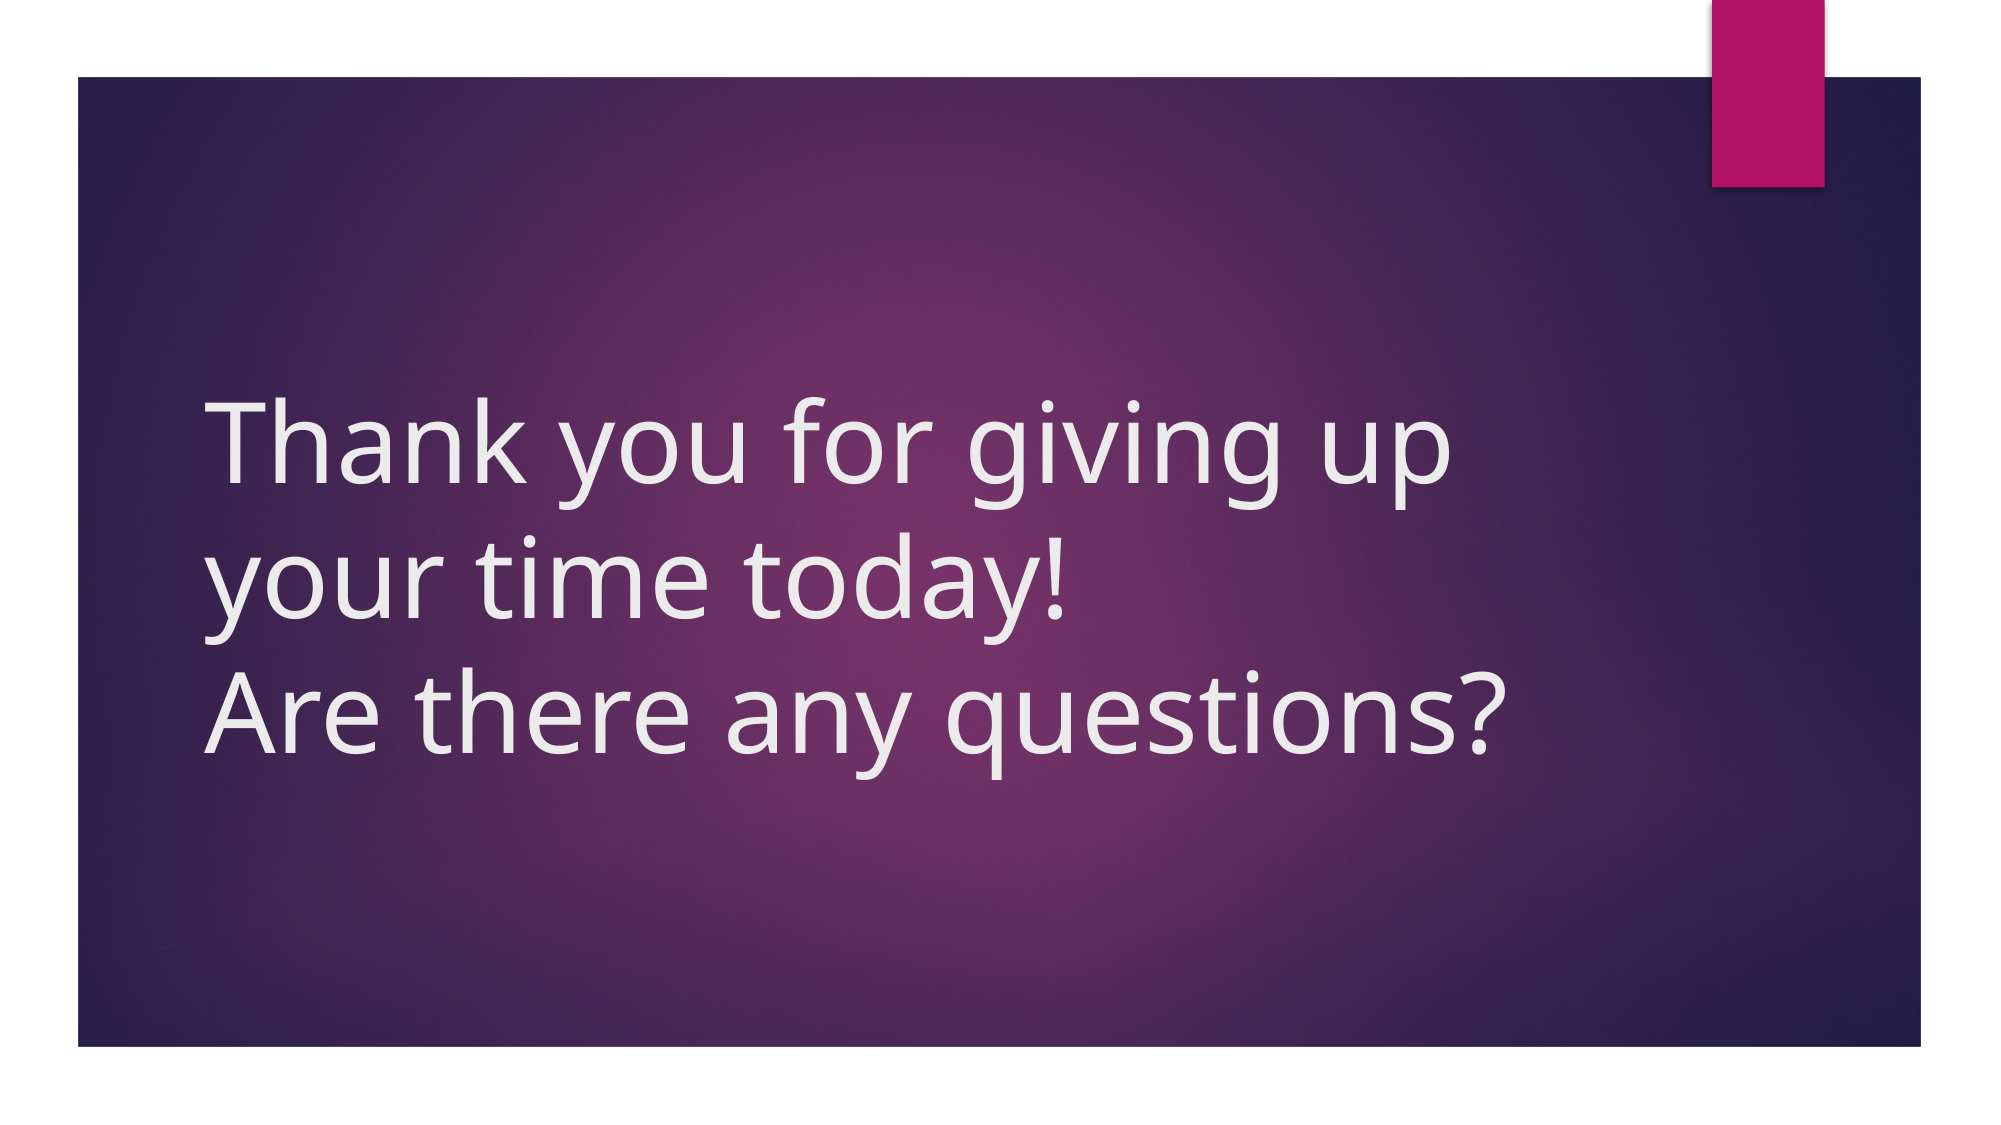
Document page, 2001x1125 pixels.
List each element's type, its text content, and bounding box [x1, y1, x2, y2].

title Thank you for giving up your time today! Are there any questions? [189, 344, 1638, 784]
